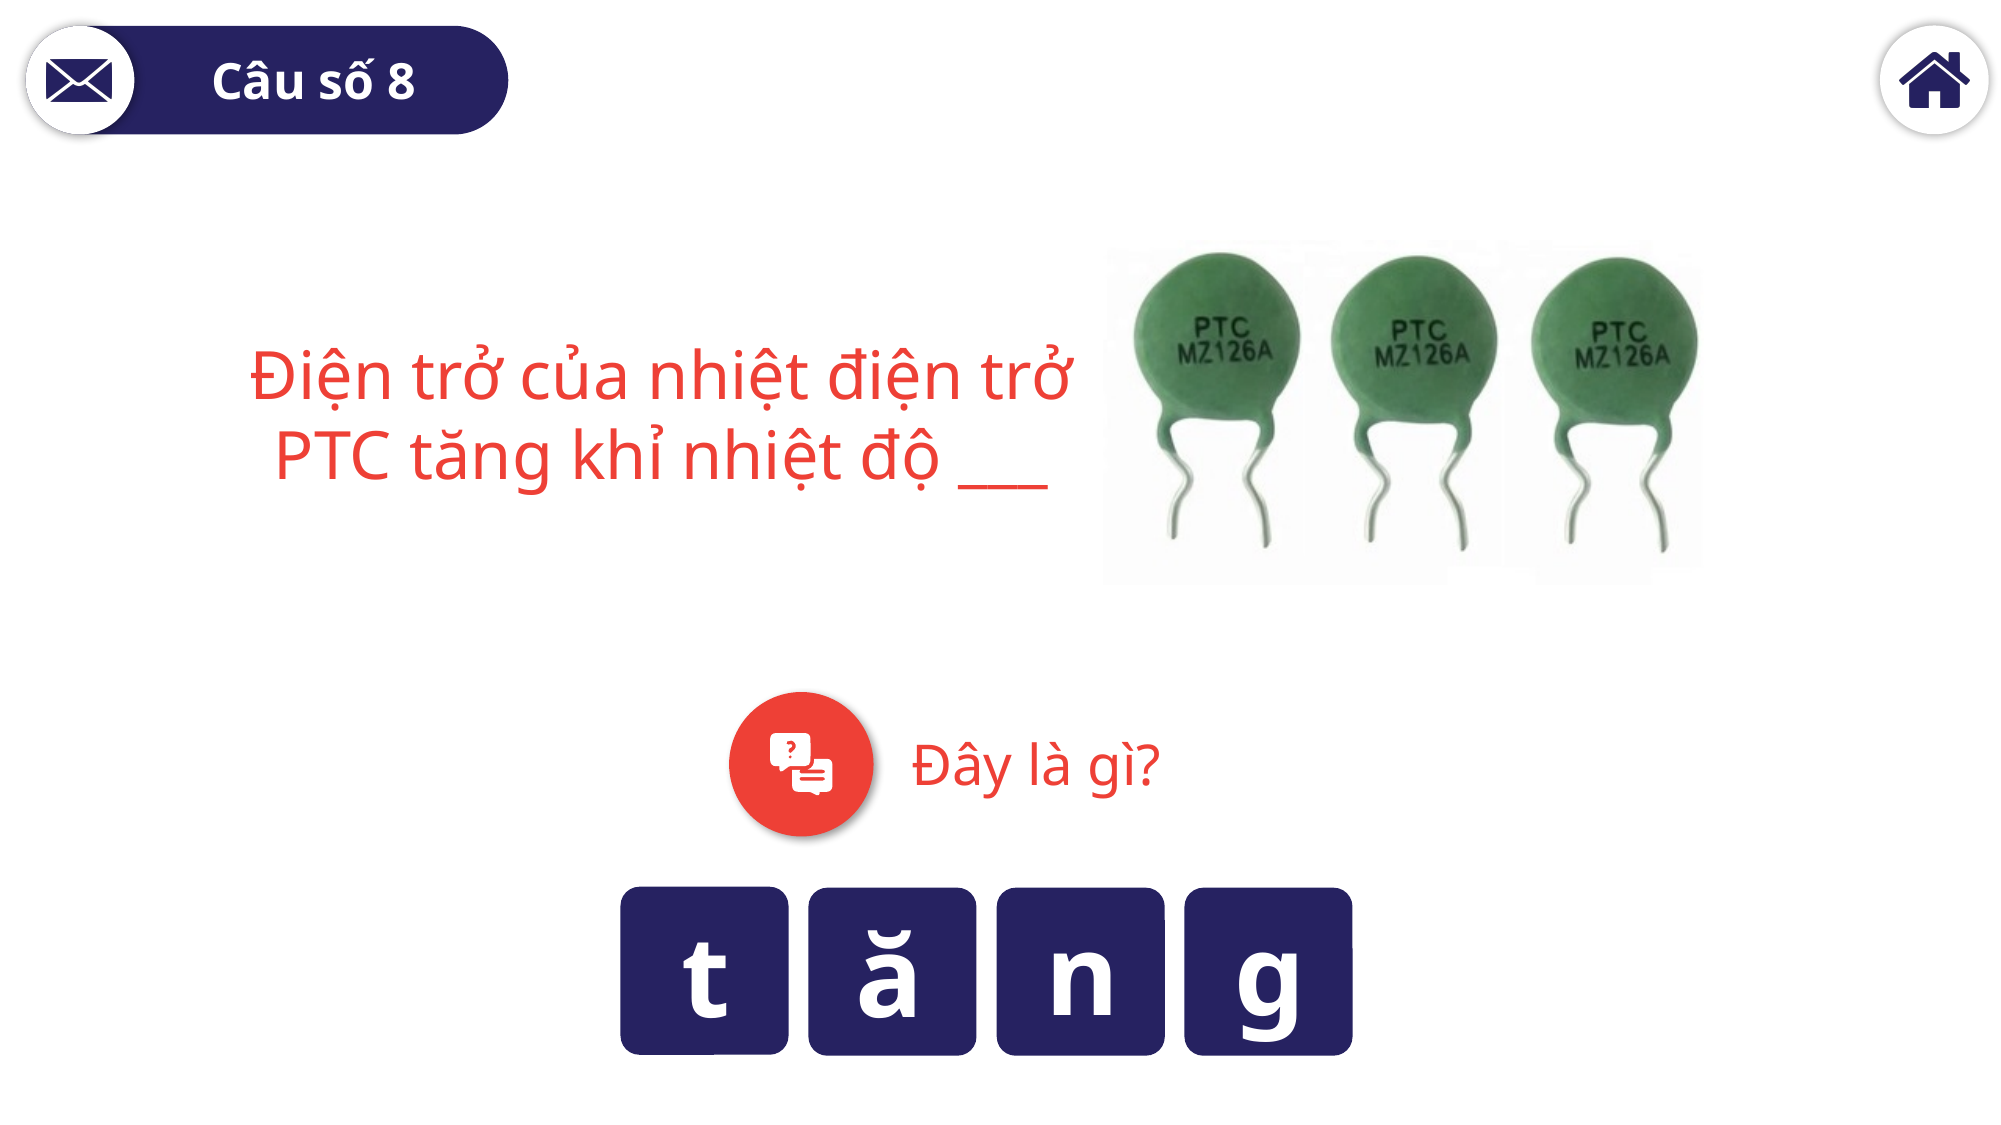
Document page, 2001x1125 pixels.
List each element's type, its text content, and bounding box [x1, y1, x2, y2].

text_box [619, 885, 790, 1056]
text_box [205, 184, 1830, 613]
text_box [1879, 25, 1989, 135]
picture [1103, 240, 1721, 585]
text_box g [1213, 895, 1327, 1046]
text_box t [649, 897, 763, 1048]
text_box Điện trở của nhiệt điện trở PTC tăng khỉ nhiệt độ ___ [215, 325, 1103, 501]
text_box n [1025, 895, 1140, 1046]
text_box [807, 886, 978, 1057]
text_box [995, 886, 1166, 1057]
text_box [25, 25, 509, 135]
text_box ă [832, 897, 947, 1048]
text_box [729, 691, 1240, 837]
text_box [1183, 886, 1354, 1057]
picture [46, 59, 112, 102]
